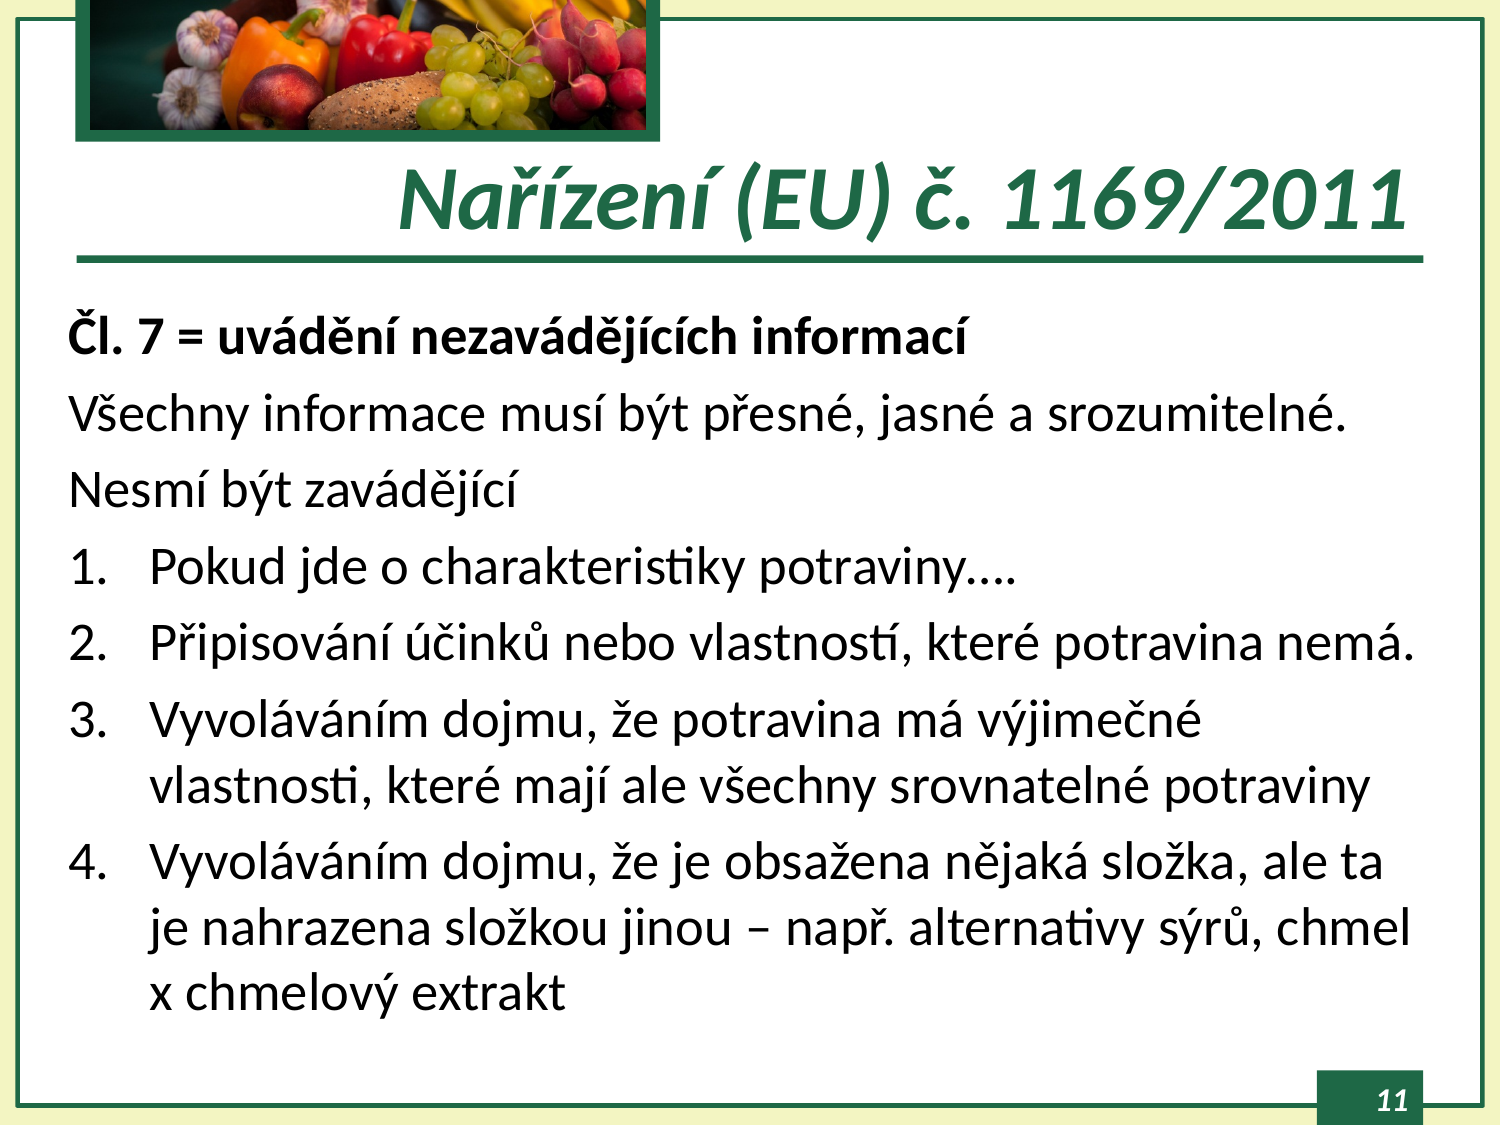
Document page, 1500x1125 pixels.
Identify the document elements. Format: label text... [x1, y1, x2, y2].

title Nařízení (EU) č. 1169/2011 [75, 45, 1425, 256]
list Čl. 7 = uvádění nezavádějících informací Všechny informace musí být přesné, jasné a srozumitelné. Nesmí být zavádějící Pokud jde o charakteristiky potraviny…. Připisování účinků nebo vlastností, které potravina nemá. Vyvoláváním dojmu, že potravina má výjimečné vlastnosti, které mají ale všechny srovnatelné potraviny Vyvoláváním dojmu, že je obsažena nějaká složka, ale ta je nahrazena složkou jinou – např. alternativy sýrů, chmel x chmelový extrakt [53, 292, 1447, 1059]
picture [90, 0, 646, 45]
